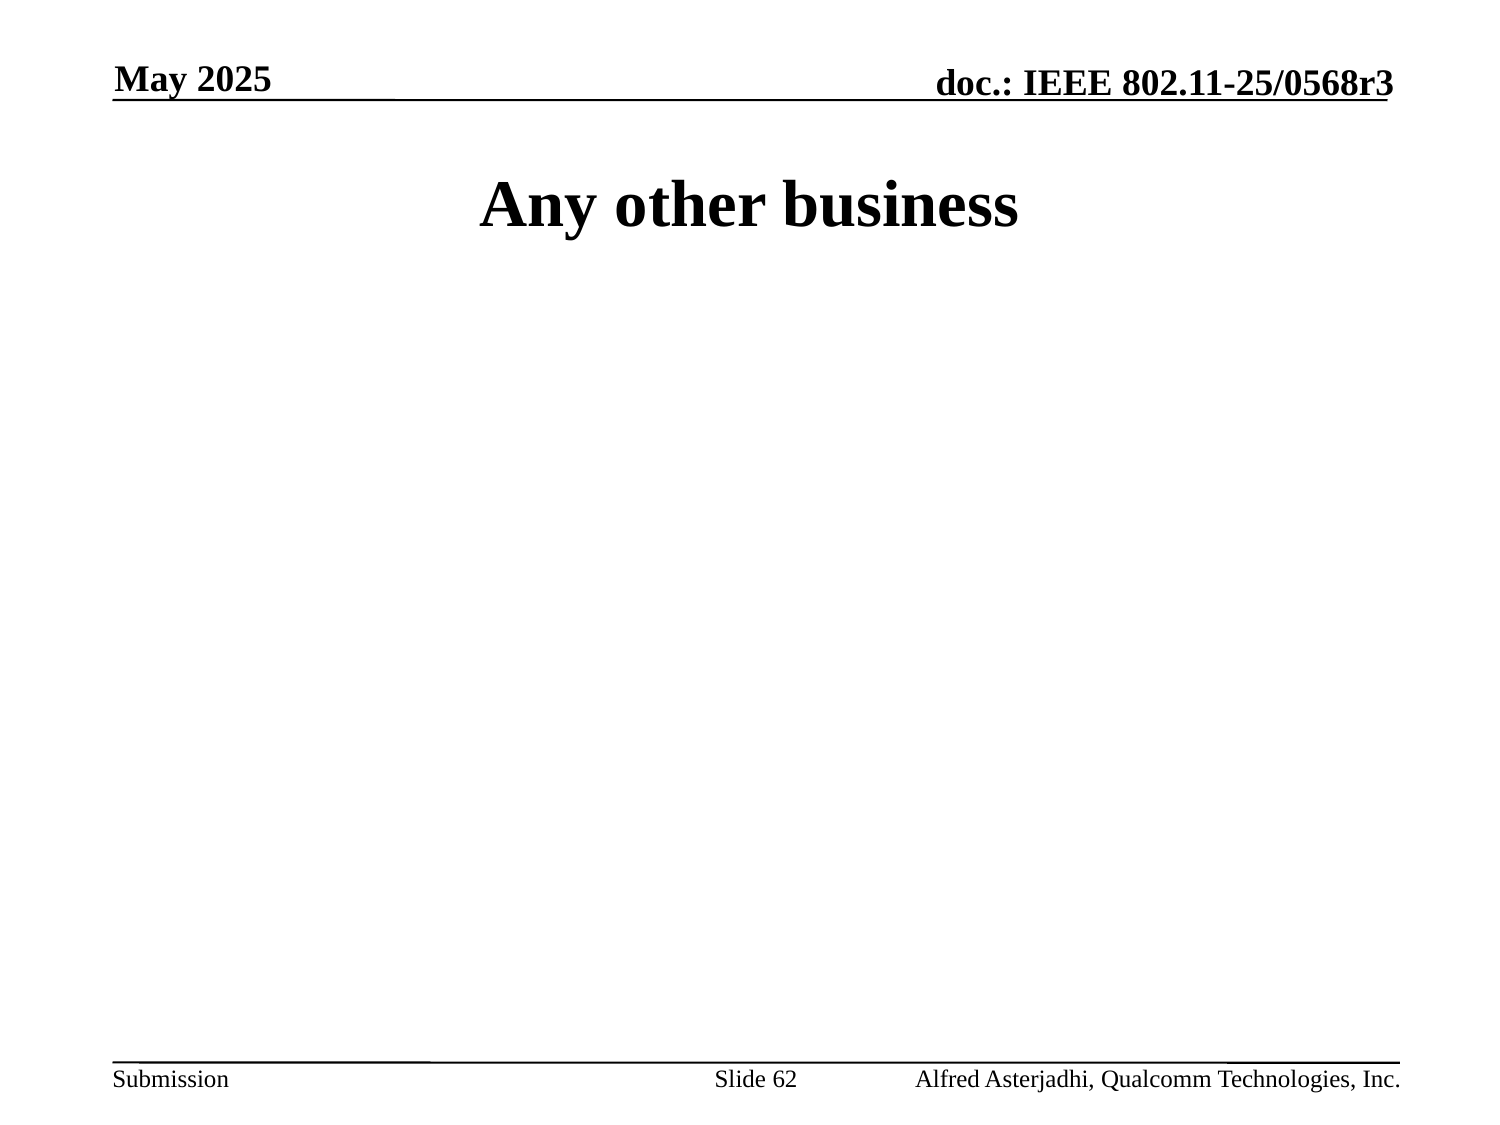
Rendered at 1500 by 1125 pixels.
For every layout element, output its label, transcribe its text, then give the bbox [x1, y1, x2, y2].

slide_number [114, 54, 423, 100]
slide_number Slide 62 [712, 1061, 800, 1123]
footer Alfred Asterjadhi, Qualcomm Technologies, Inc. [878, 1061, 1402, 1093]
title Any other business [112, 112, 1388, 288]
